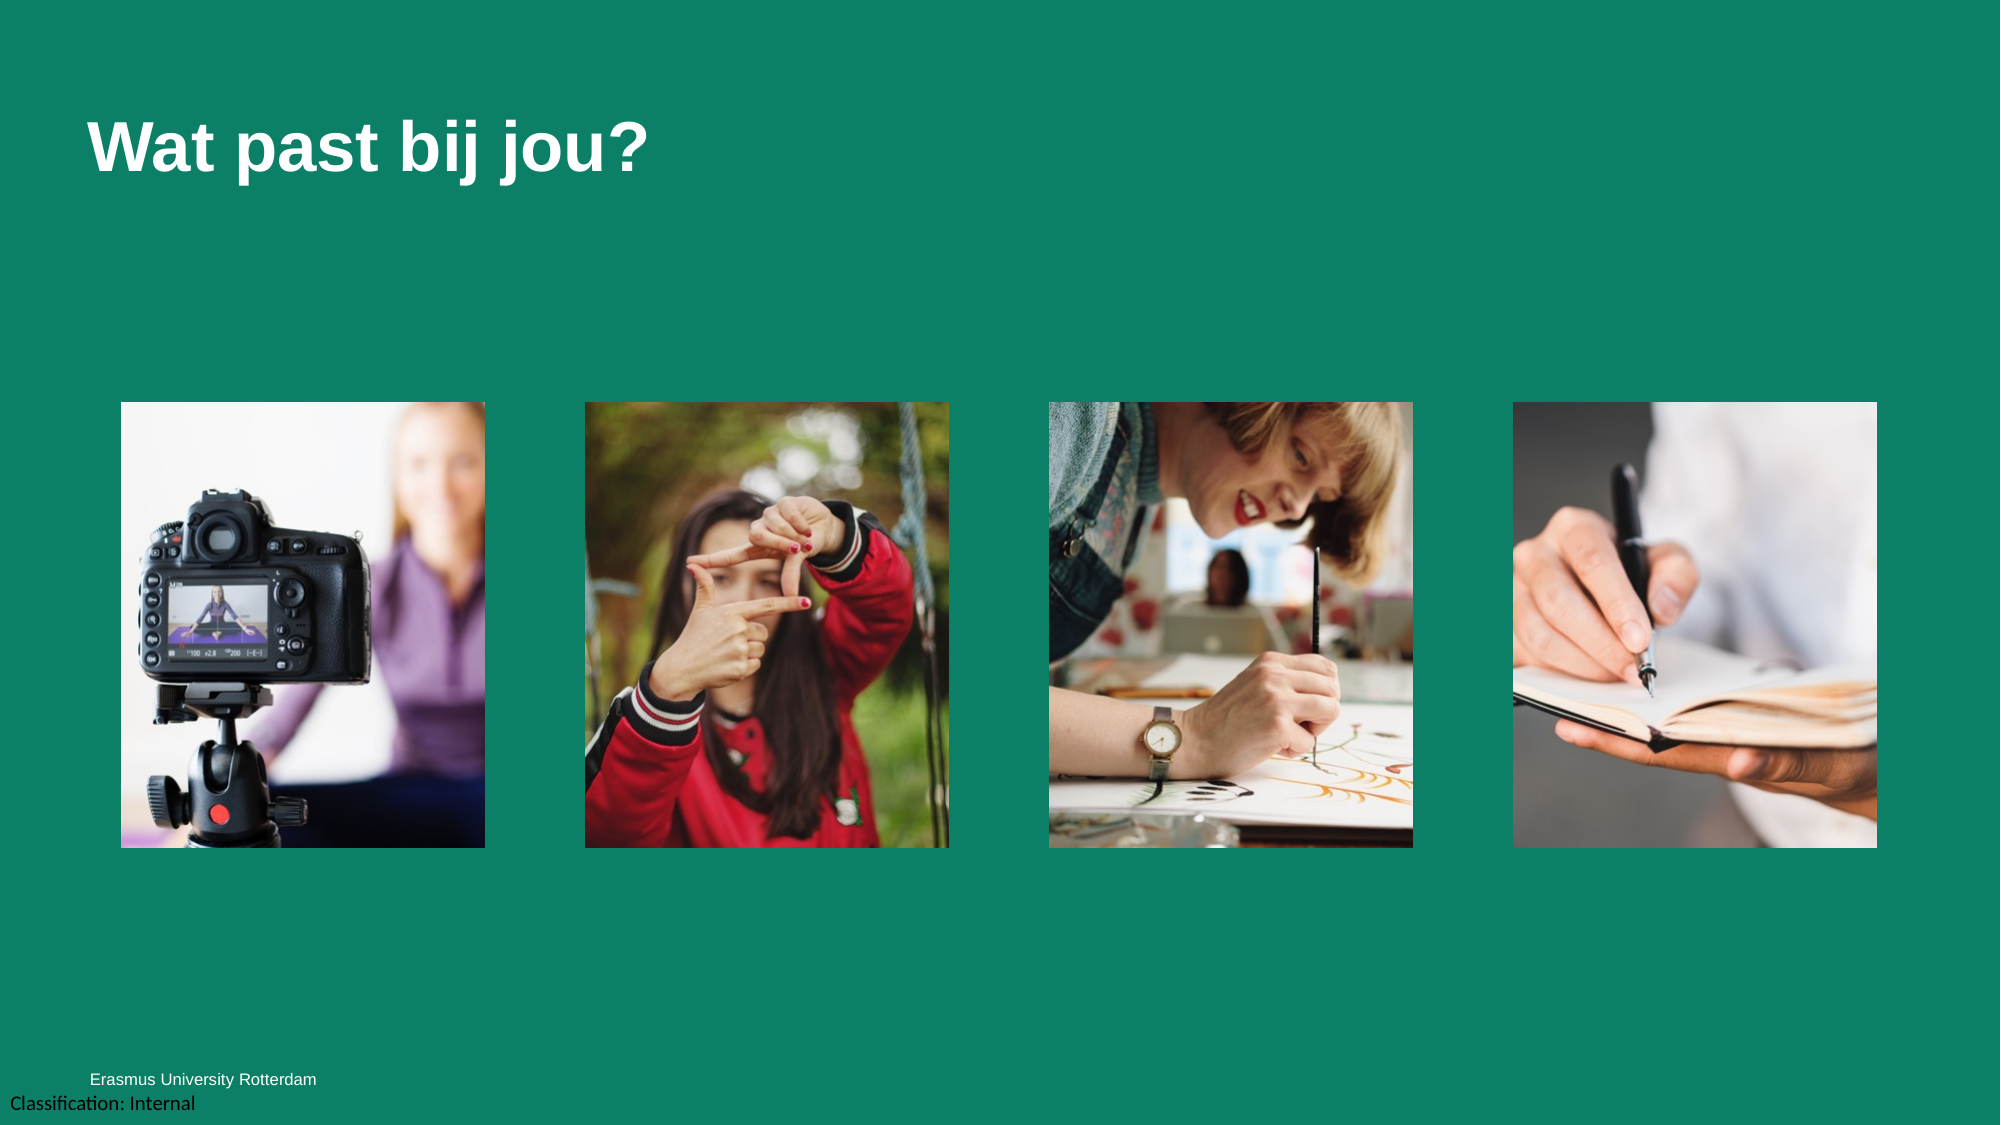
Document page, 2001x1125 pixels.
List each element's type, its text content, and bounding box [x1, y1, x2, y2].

picture [1049, 402, 1413, 848]
picture [121, 402, 485, 848]
picture [1513, 402, 1877, 848]
text_box Wat past bij jou? [87, 118, 1911, 235]
footer Erasmus University Rotterdam [89, 1068, 1708, 1090]
picture [585, 402, 949, 848]
